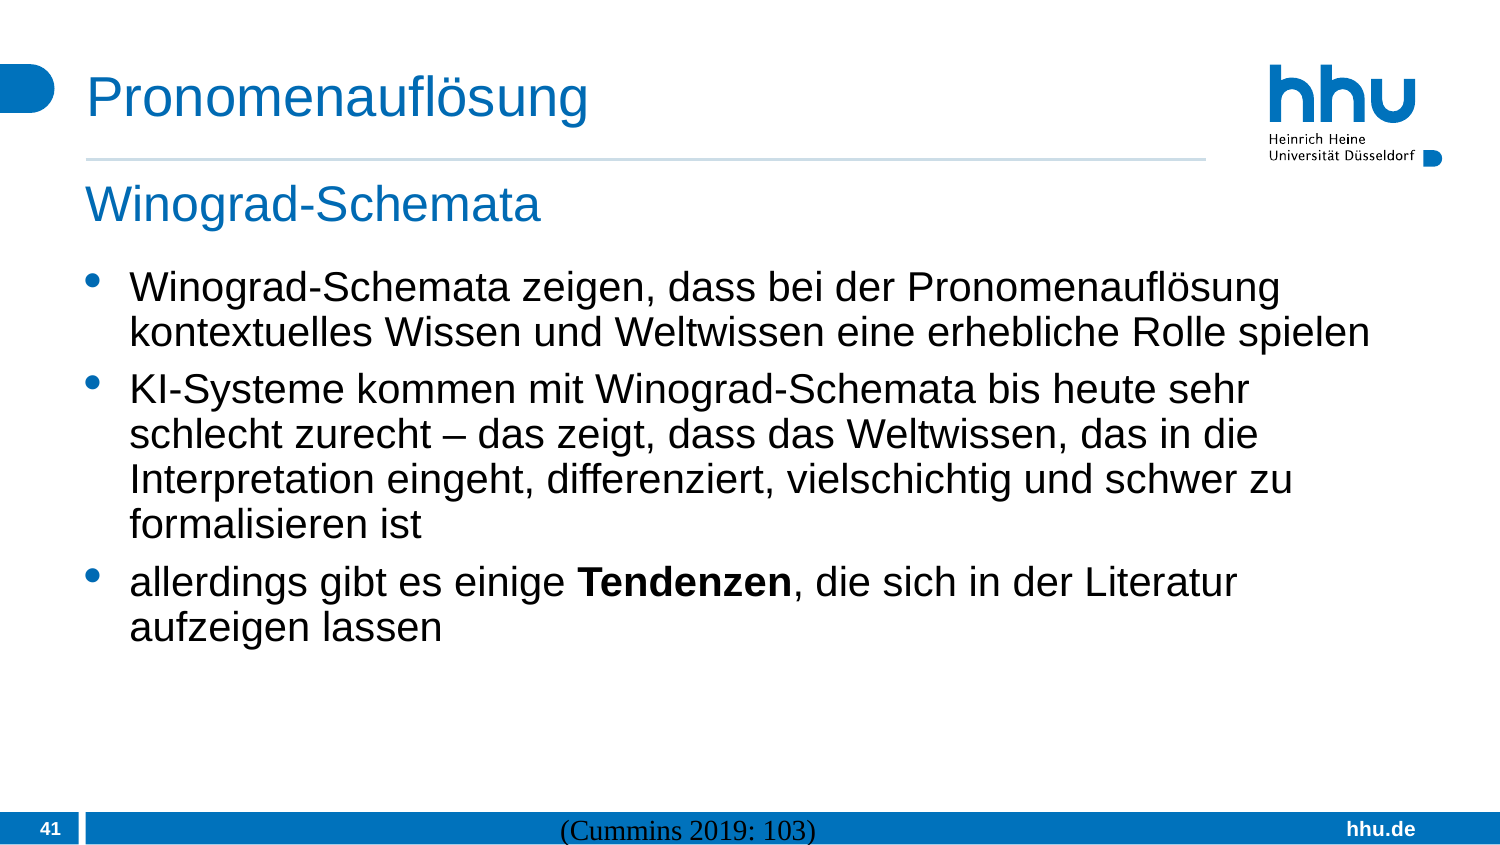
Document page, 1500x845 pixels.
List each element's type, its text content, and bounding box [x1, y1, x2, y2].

slide_number 41 [5, 816, 62, 841]
list Winograd-Schemata [85, 178, 1415, 232]
list Winograd-Schemata zeigen, dass bei der Pronomenauflösung kontextuelles Wissen und Weltwissen eine erhebliche Rolle spielen KI-Systeme kommen mit Winograd-Schemata bis heute sehr schlecht zurecht – das zeigt, dass das Weltwissen, das in die Interpretation eingeht, differenziert, vielschichtig und schwer zu formalisieren ist allerdings gibt es einige Tendenzen, die sich in der Literatur aufzeigen lassen [85, 253, 1415, 797]
title Pronomenauflösung [86, 54, 1207, 129]
footer (Cummins 2019: 103) [103, 816, 1273, 841]
